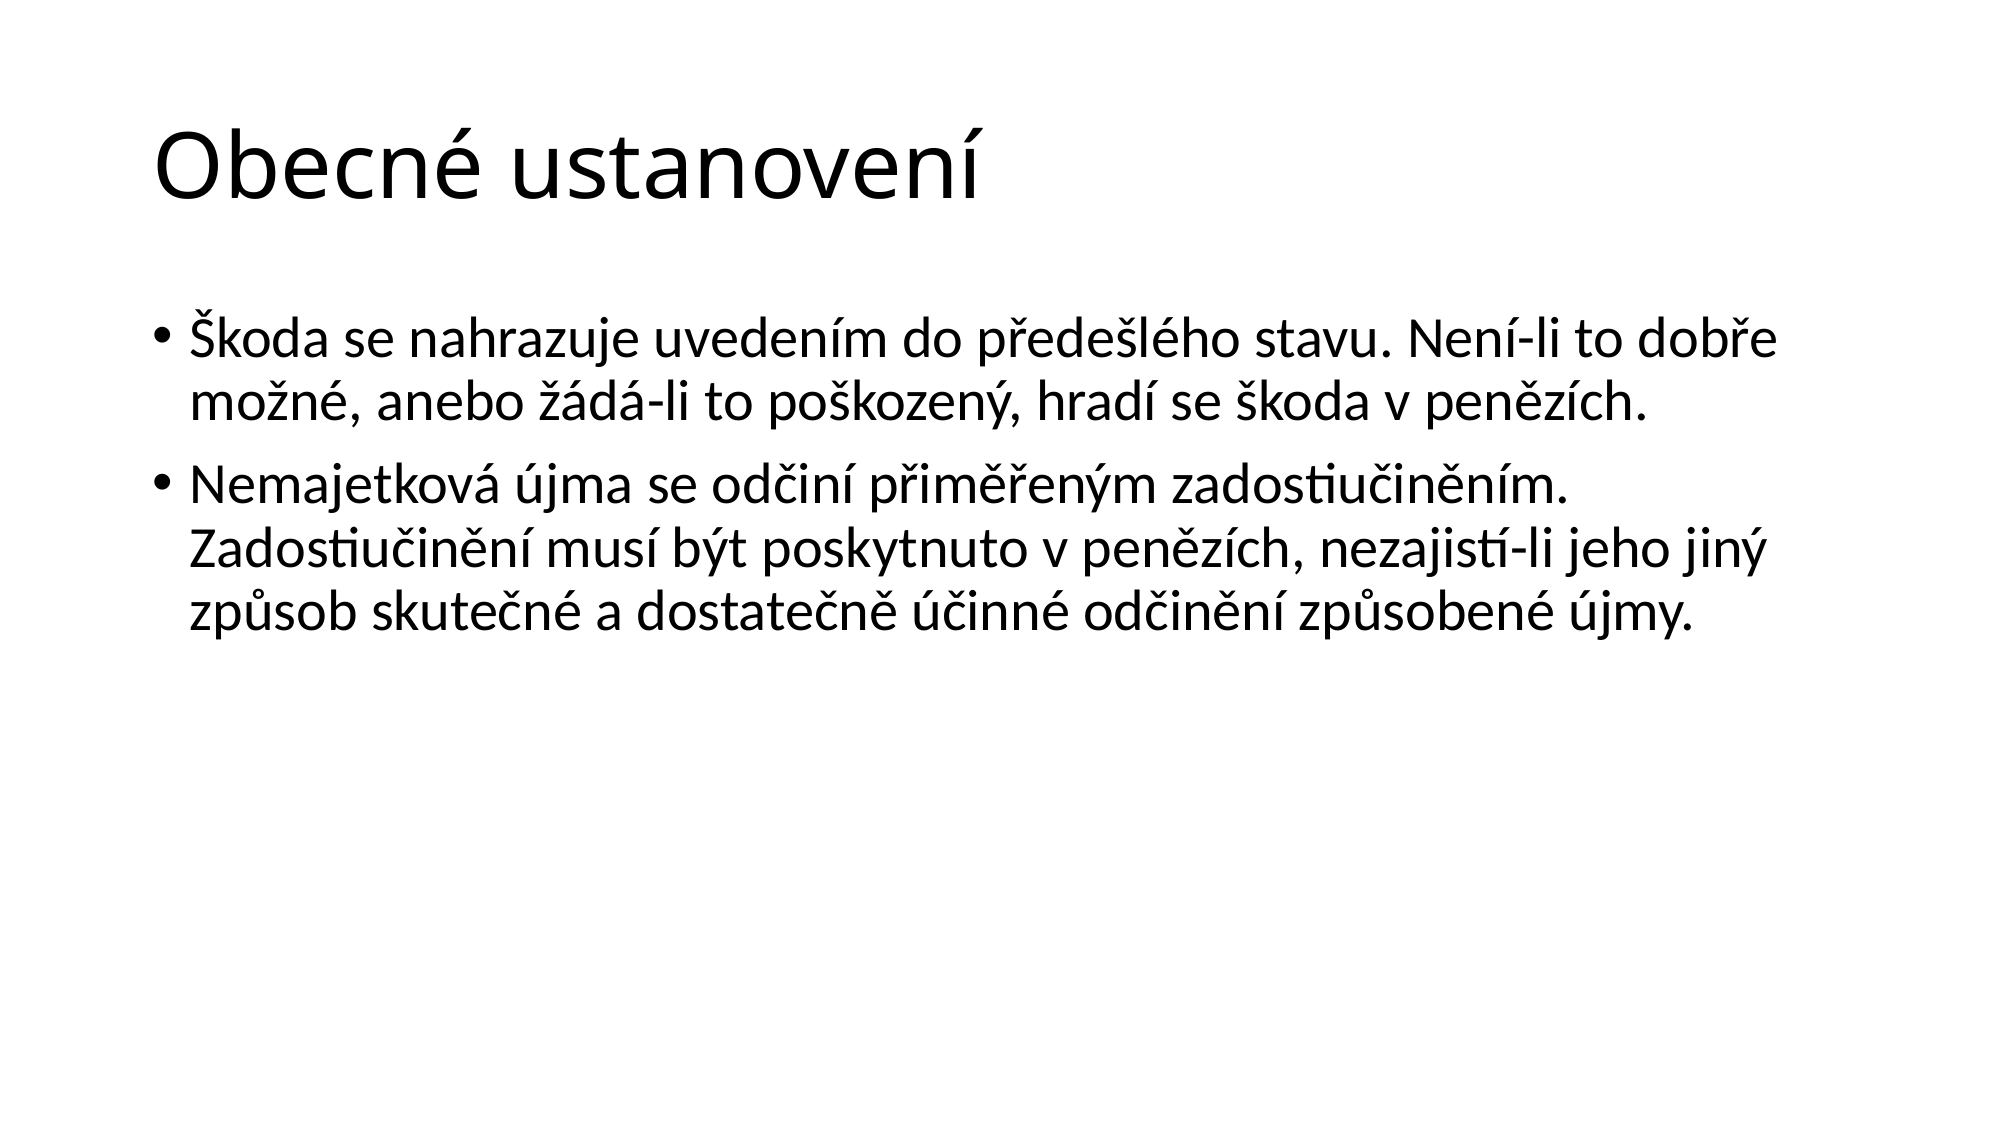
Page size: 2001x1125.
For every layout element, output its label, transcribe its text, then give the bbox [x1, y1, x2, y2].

list Škoda se nahrazuje uvedením do předešlého stavu. Není-li to dobře možné, anebo žádá-li to poškozený, hradí se škoda v penězích. Nemajetková újma se odčiní přiměřeným zadostiučiněním. Zadostiučinění musí být poskytnuto v penězích, nezajistí-li jeho jiný způsob skutečné a dostatečně účinné odčinění způsobené újmy. [137, 299, 1863, 1014]
title Obecné ustanovení [137, 59, 1863, 278]
